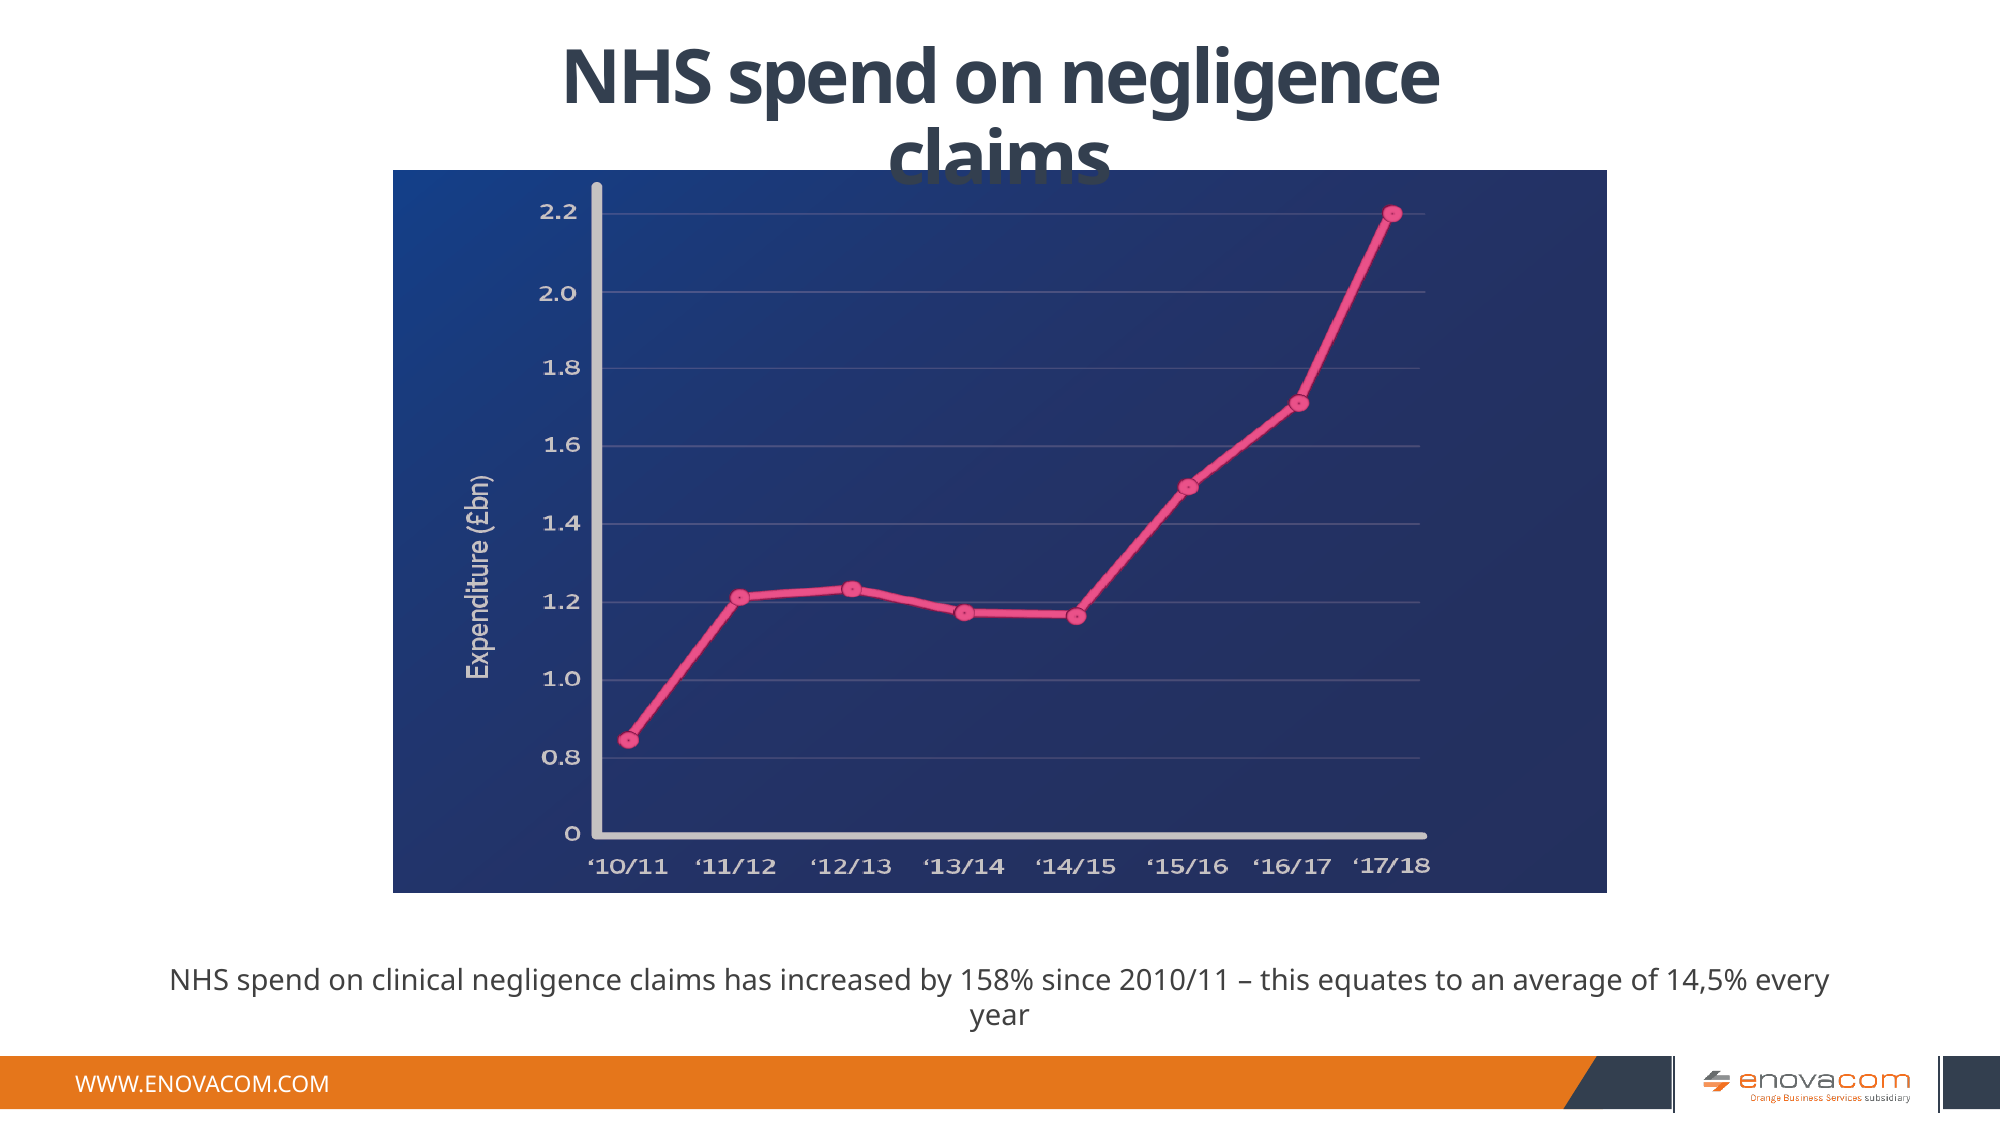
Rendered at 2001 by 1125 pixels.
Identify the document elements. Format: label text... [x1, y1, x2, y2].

picture [1701, 1068, 1912, 1104]
picture [392, 170, 1607, 893]
text_box NHS spend on clinical negligence claims has increased by 158% since 2010/11 – this equates to an average of 14,5% every year [144, 954, 1856, 1039]
text_box NHS spend on negligence claims [429, 31, 1571, 170]
